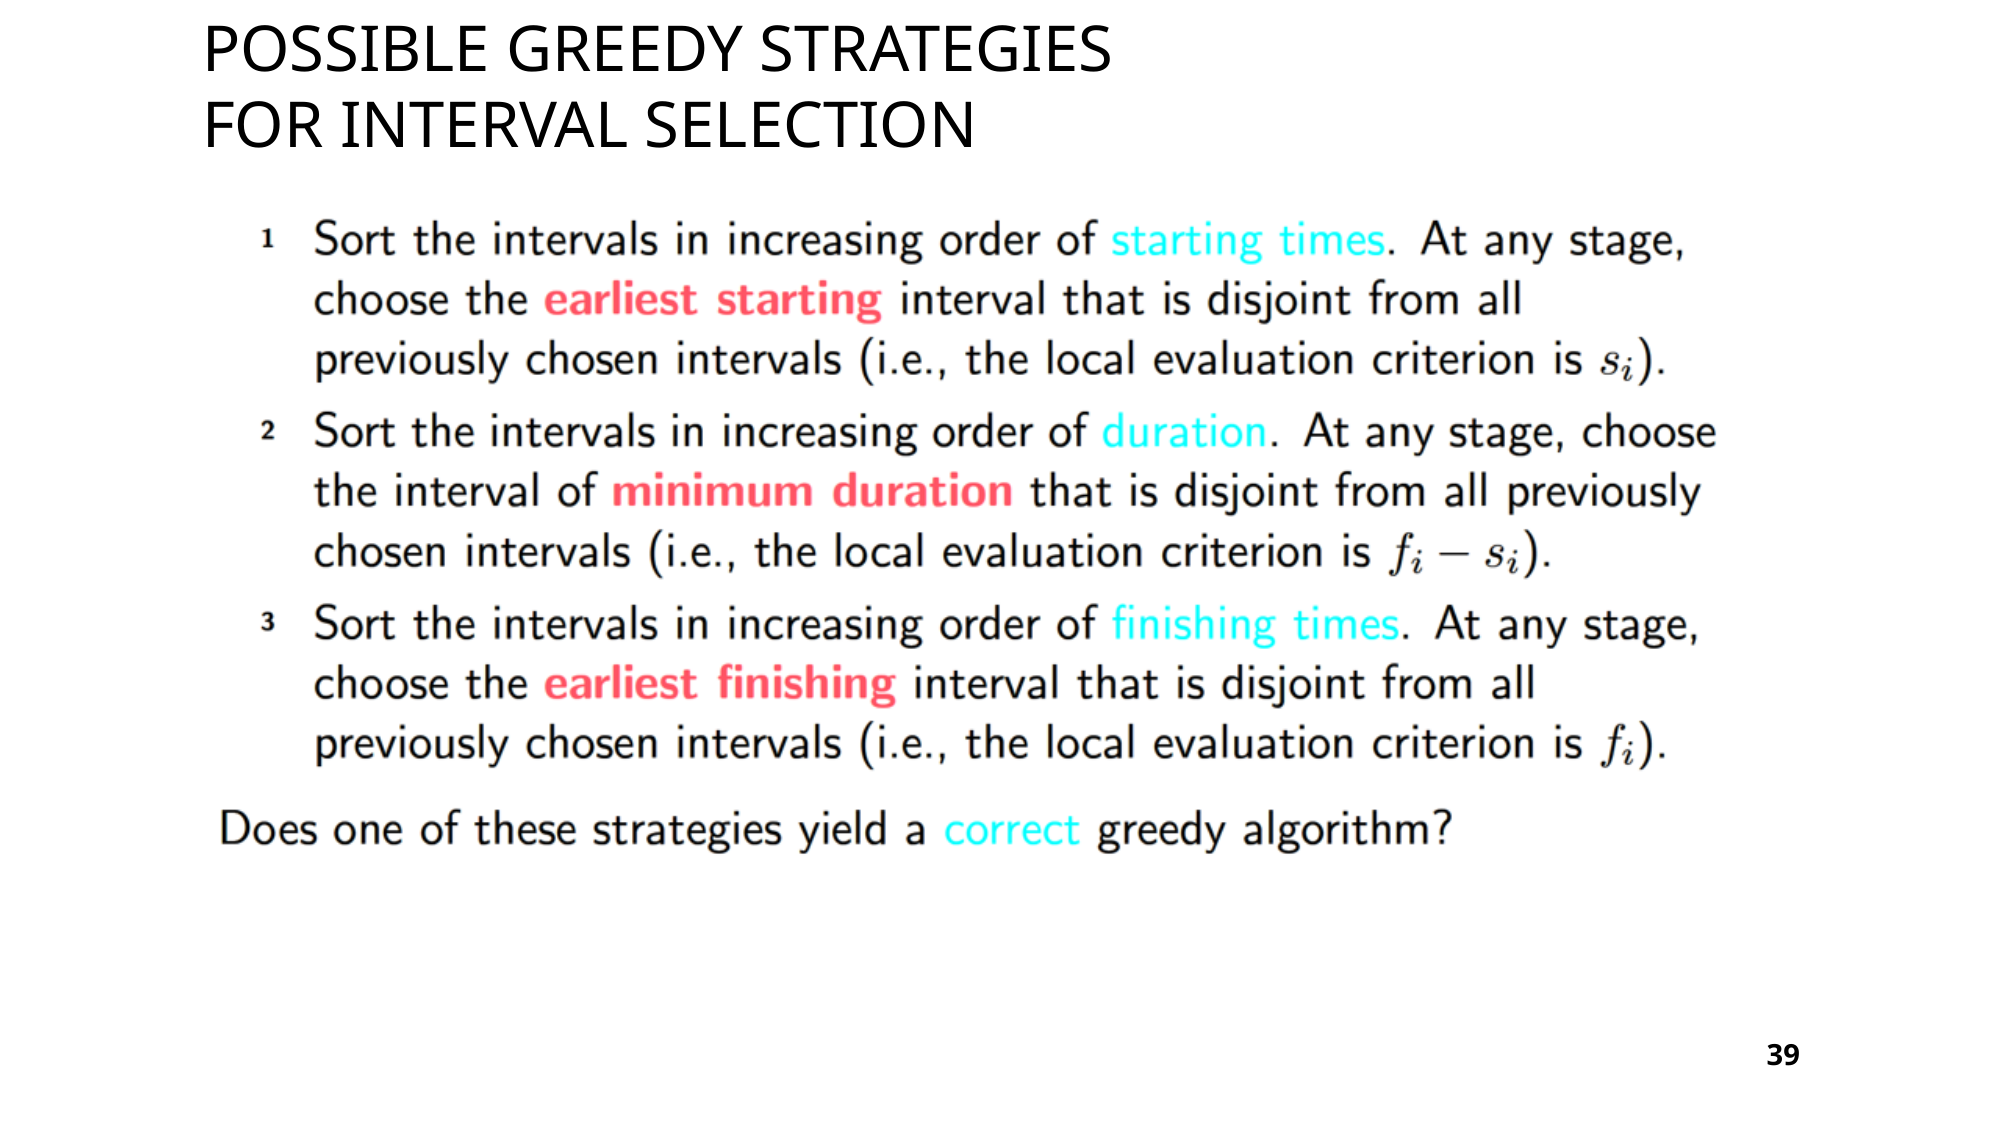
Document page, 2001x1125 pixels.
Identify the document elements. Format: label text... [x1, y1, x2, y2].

title Possible greedy strategies for Interval Selection [187, 0, 1813, 169]
picture [186, 202, 1738, 868]
slide_number 39 [1724, 1026, 1816, 1087]
